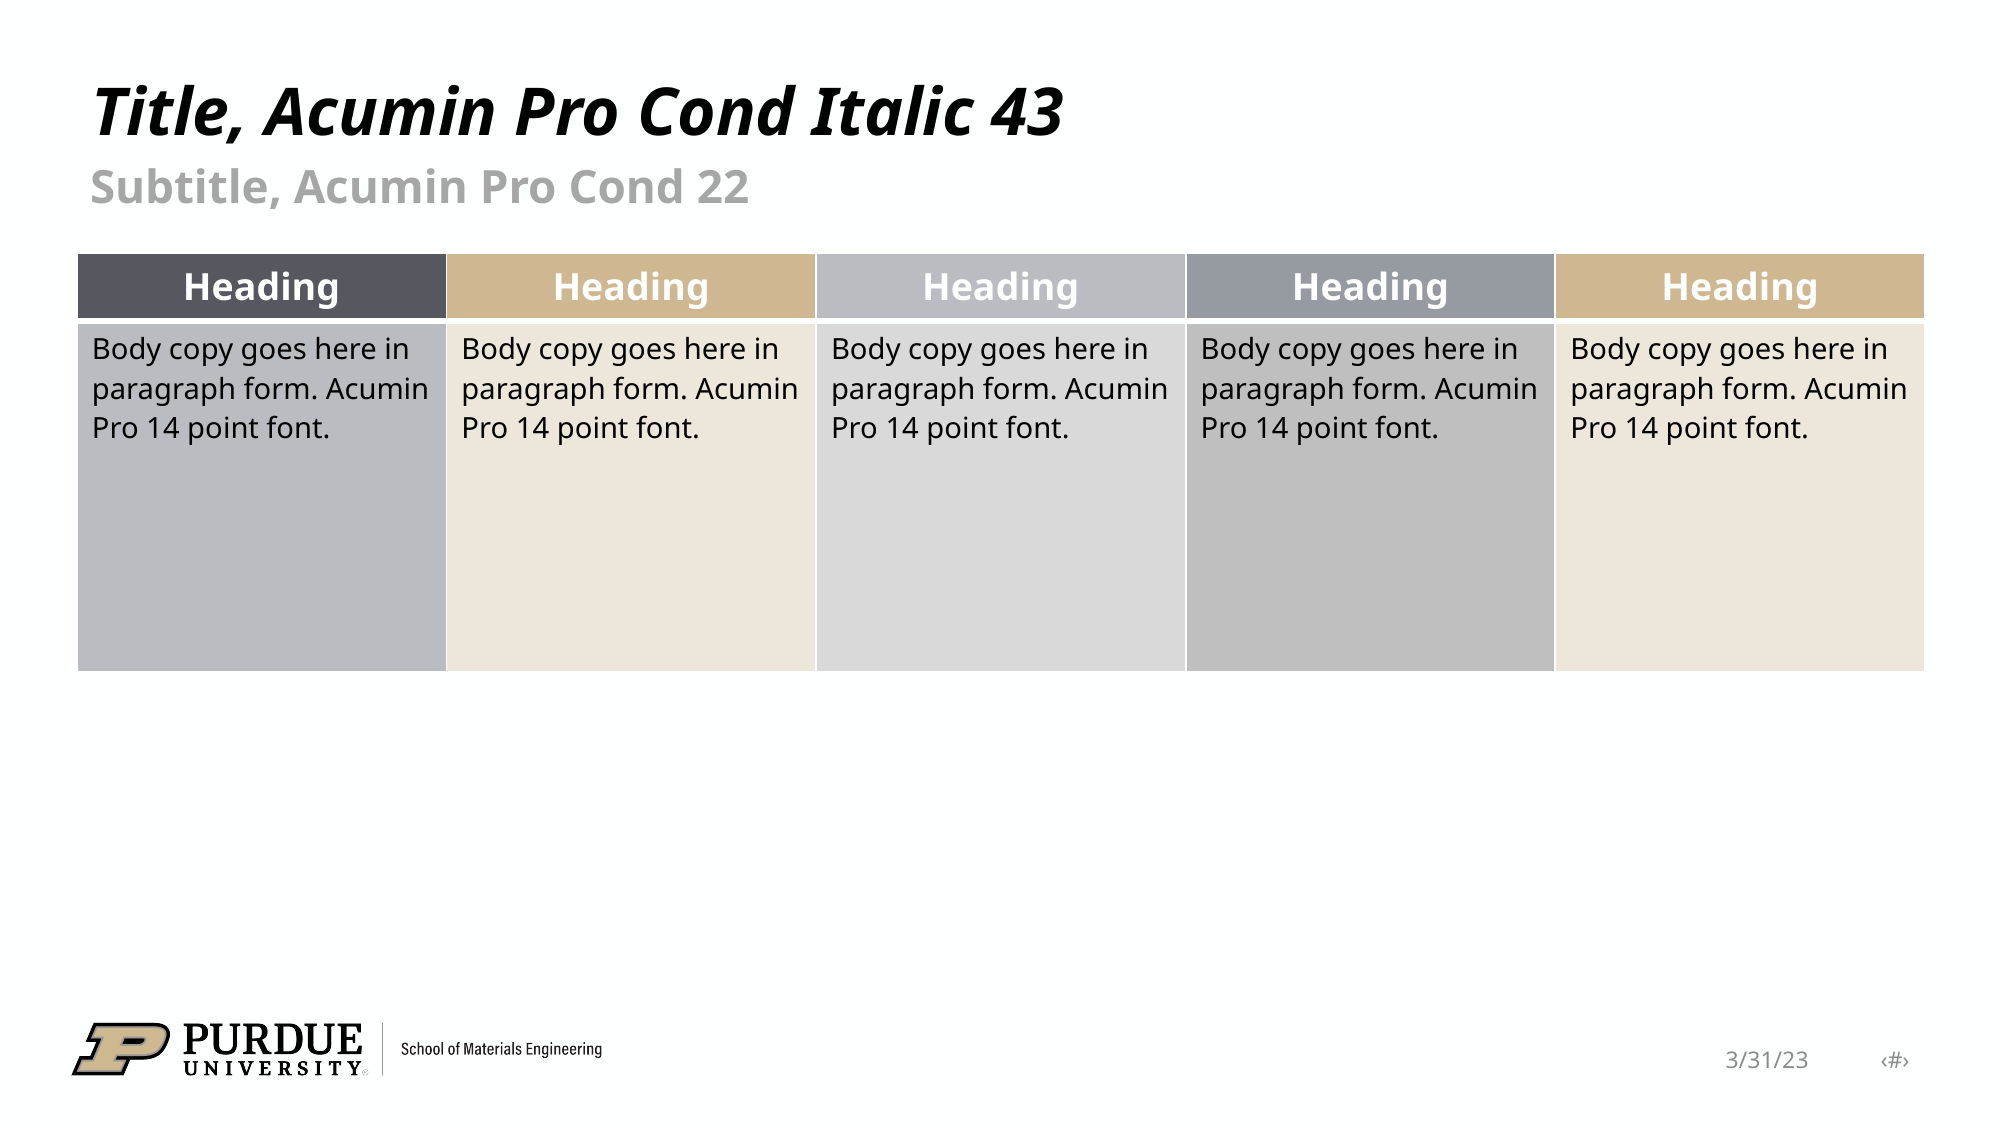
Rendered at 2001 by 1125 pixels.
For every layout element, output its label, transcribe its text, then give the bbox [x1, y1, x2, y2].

table_header Heading [447, 254, 815, 318]
list Subtitle, Acumin Pro Cond 22 [75, 156, 1925, 217]
table_cell Body copy goes here in paragraph form. Acumin Pro 14 point font. [817, 324, 1185, 671]
table_cell Body copy goes here in paragraph form. Acumin Pro 14 point font. [447, 324, 815, 671]
title Title, Acumin Pro Cond Italic 43 [76, 63, 1925, 156]
table_header Heading [1556, 254, 1924, 318]
table_cell Body copy goes here in paragraph form. Acumin Pro 14 point font. [78, 324, 446, 671]
table_cell Body copy goes here in paragraph form. Acumin Pro 14 point font. [1556, 324, 1924, 671]
table_header Heading [78, 254, 446, 318]
table_cell Body copy goes here in paragraph form. Acumin Pro 14 point font. [1187, 324, 1554, 671]
picture [71, 1020, 624, 1079]
table_header Heading [817, 254, 1185, 318]
table_header Heading [1187, 254, 1554, 318]
footer 3/31/23 ‹#› [1631, 1032, 1925, 1086]
